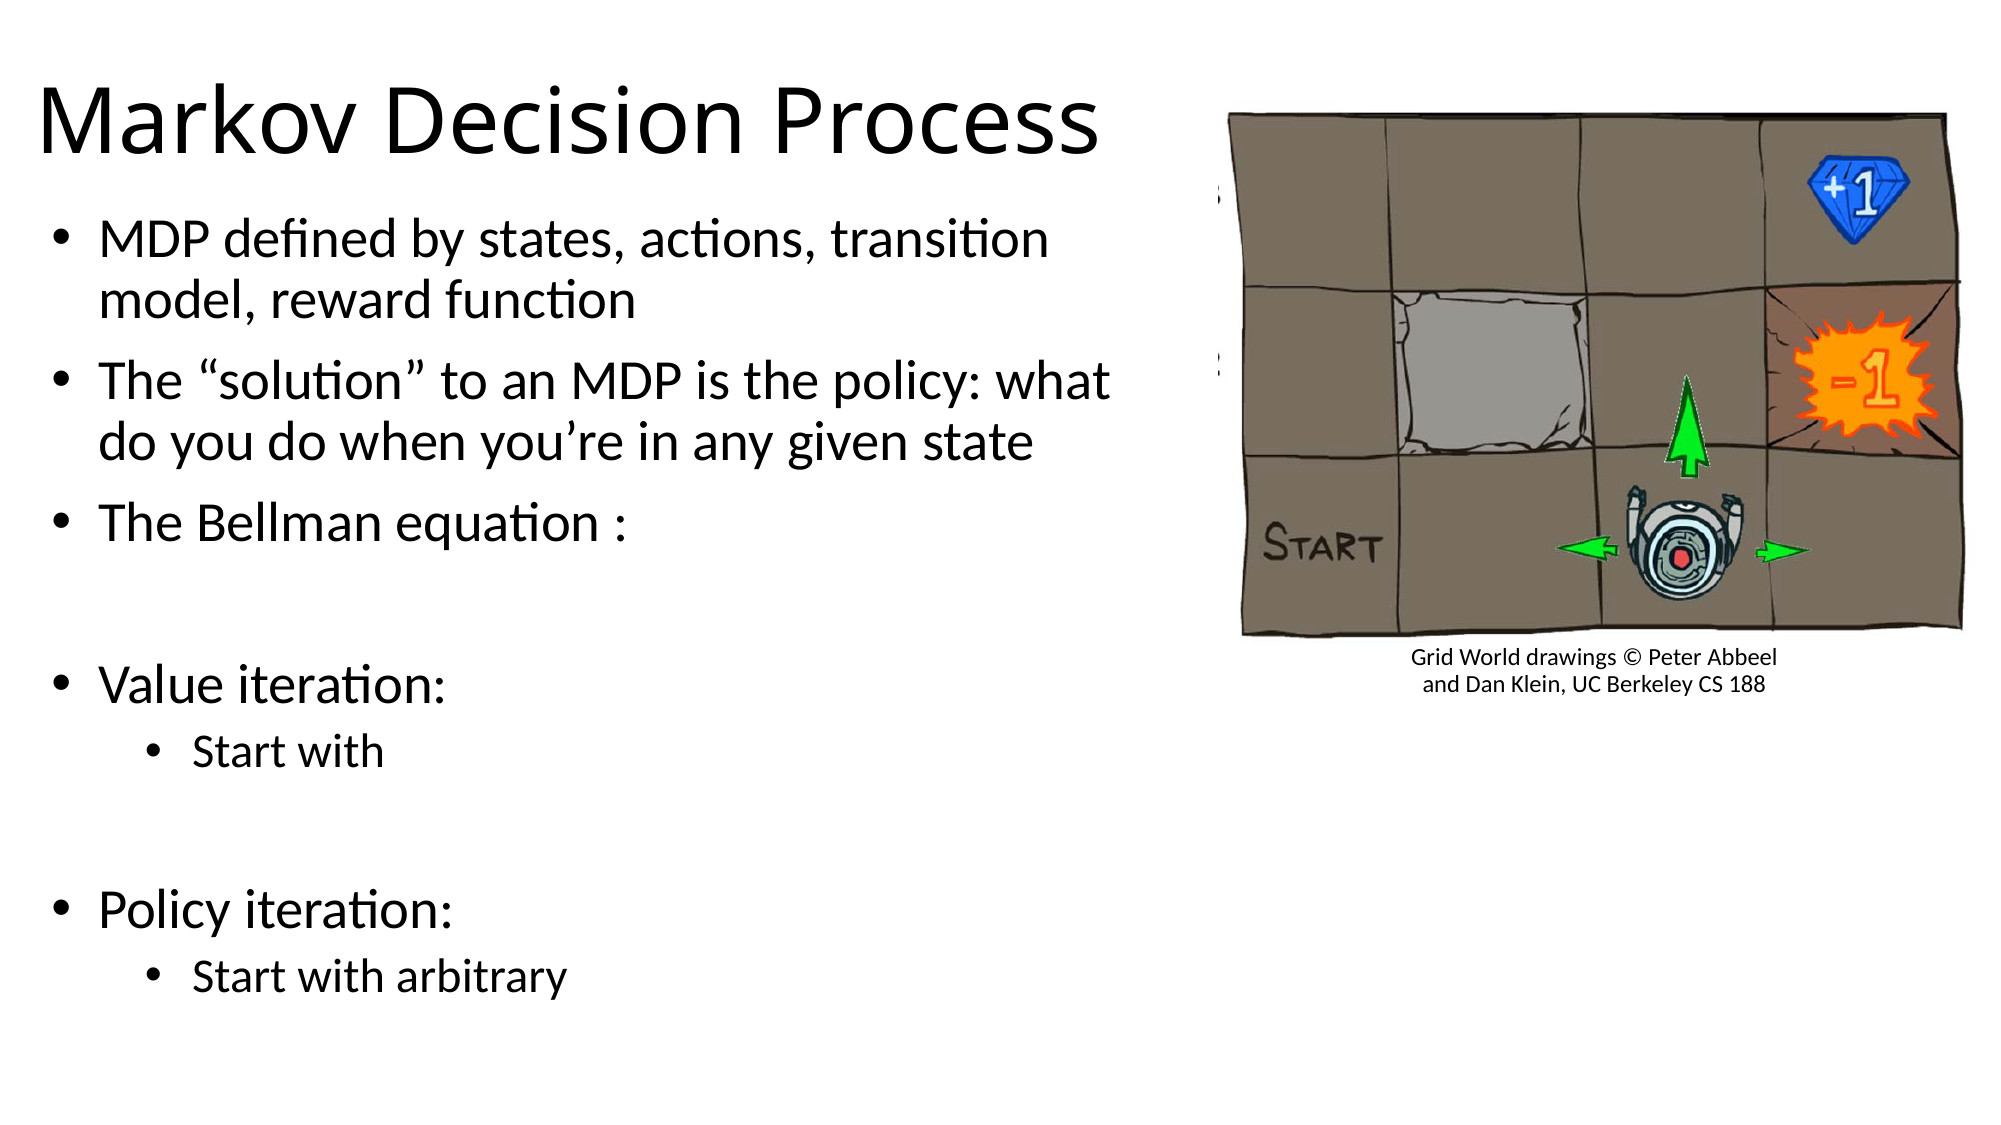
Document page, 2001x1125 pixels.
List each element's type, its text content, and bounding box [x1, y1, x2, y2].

picture [1218, 101, 1975, 647]
text_box Grid World drawings © Peter Abbeel and Dan Klein, UC Berkeley CS 188 [1381, 647, 1809, 706]
title Markov Decision Process [20, 15, 1746, 233]
